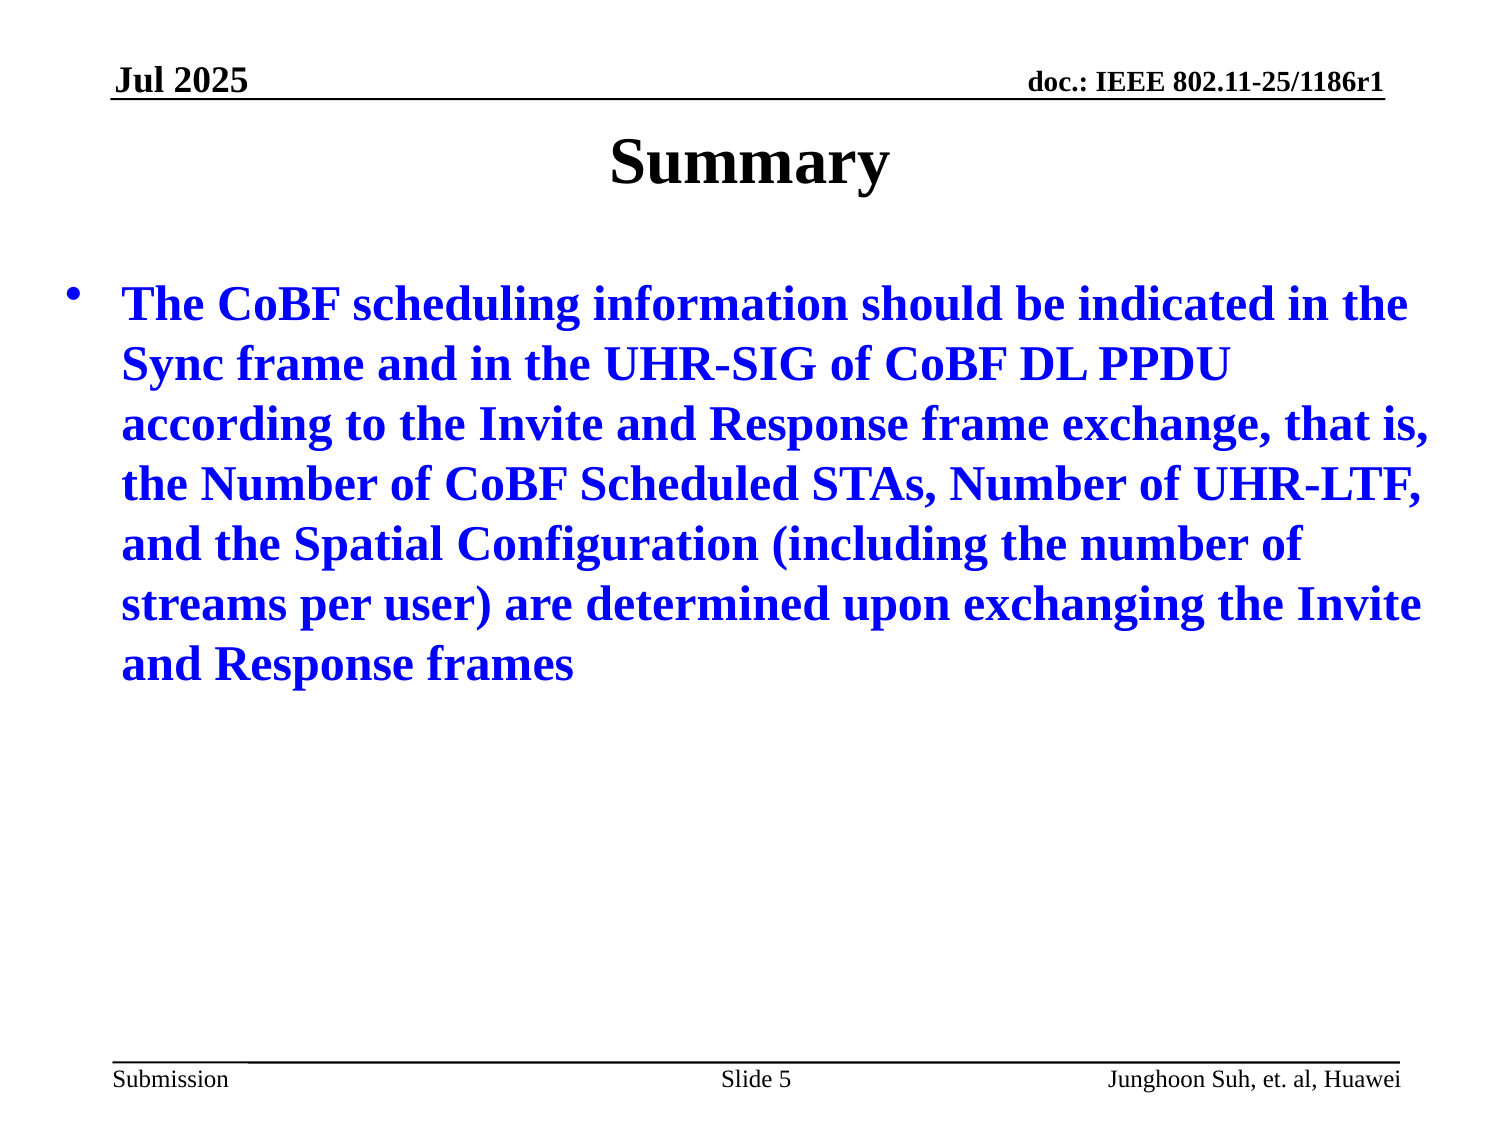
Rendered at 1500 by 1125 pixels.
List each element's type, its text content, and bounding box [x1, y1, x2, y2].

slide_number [114, 54, 265, 101]
list The CoBF scheduling information should be indicated in the Sync frame and in the UHR-SIG of CoBF DL PPDU according to the Invite and Response frame exchange, that is, the Number of CoBF Scheduled STAs, Number of UHR-LTF, and the Spatial Configuration (including the number of streams per user) are determined upon exchanging the Invite and Response frames [50, 262, 1450, 1038]
title Summary [112, 112, 1388, 201]
footer Junghoon Suh, et. al, Huawei [1104, 1061, 1402, 1093]
slide_number Slide 5 [712, 1061, 800, 1093]
